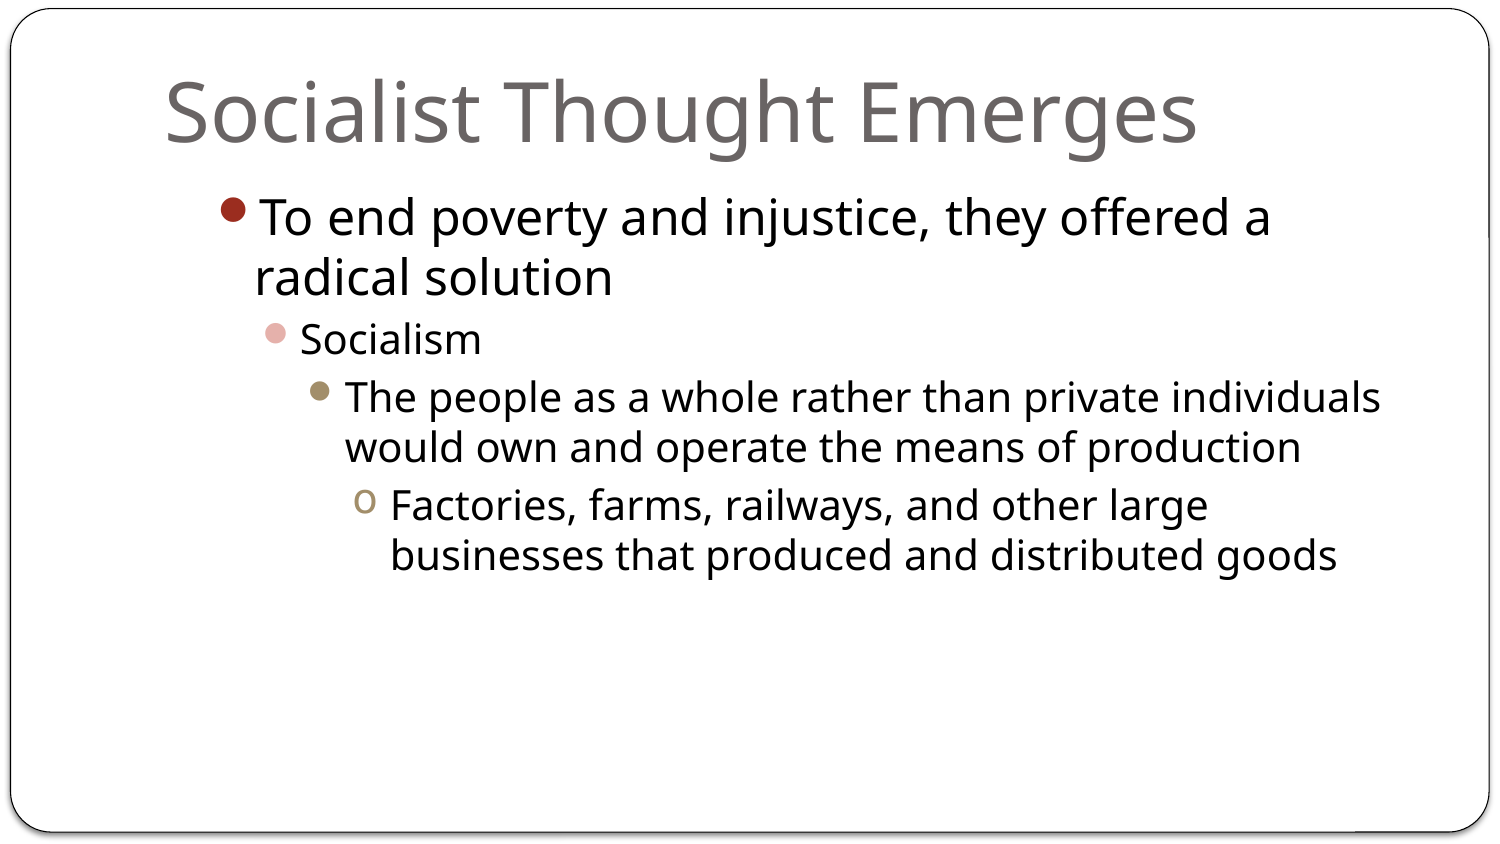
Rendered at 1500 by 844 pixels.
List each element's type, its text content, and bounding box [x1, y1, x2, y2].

list To end poverty and injustice, they offered a radical solution Socialism The people as a whole rather than private individuals would own and operate the means of production Factories, farms, railways, and other large businesses that produced and distributed goods [150, 178, 1425, 741]
title Socialist Thought Emerges [150, 33, 1425, 175]
